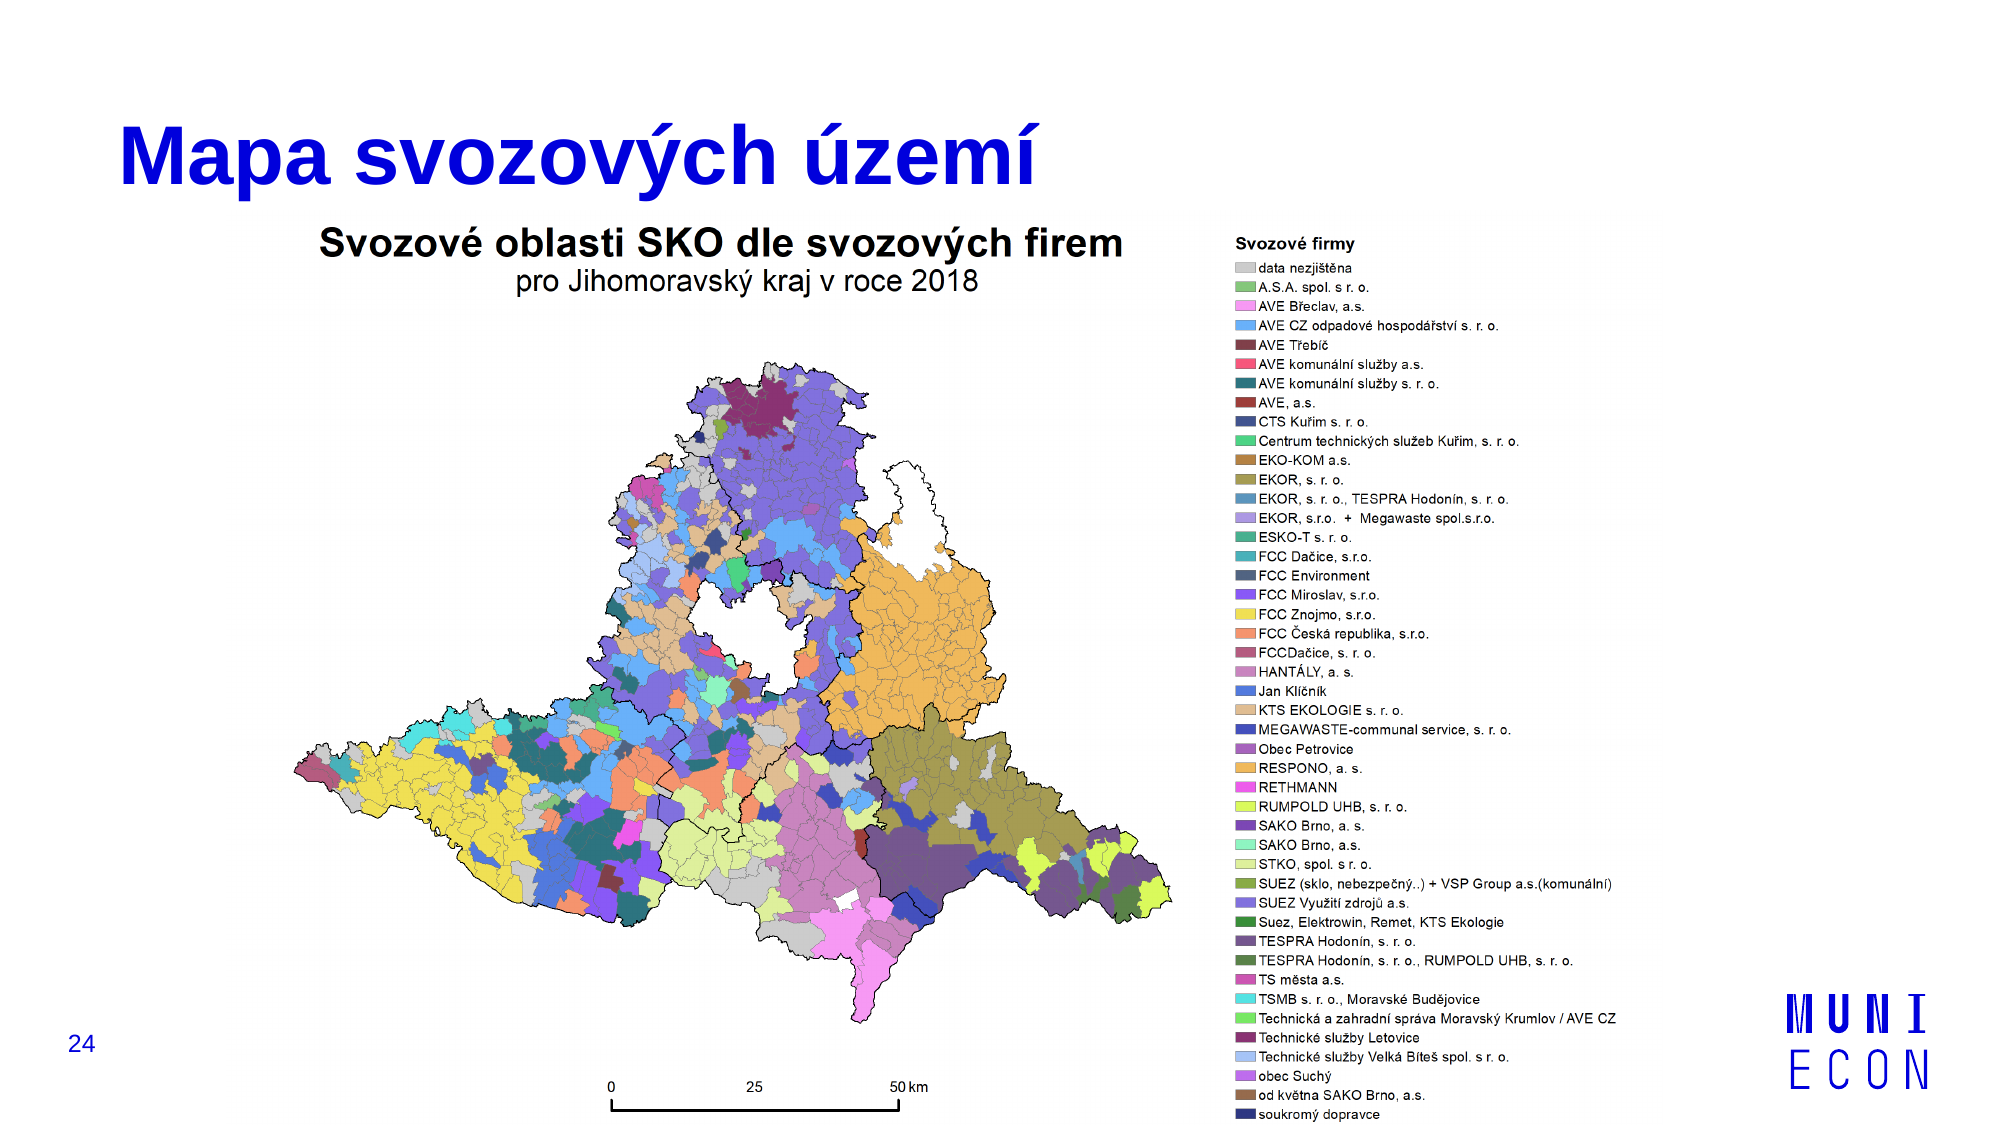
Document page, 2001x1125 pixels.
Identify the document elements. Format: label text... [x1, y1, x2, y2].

slide_number 24 [67, 1021, 110, 1063]
picture [226, 210, 1663, 1125]
title Mapa svozových území [118, 118, 1883, 193]
